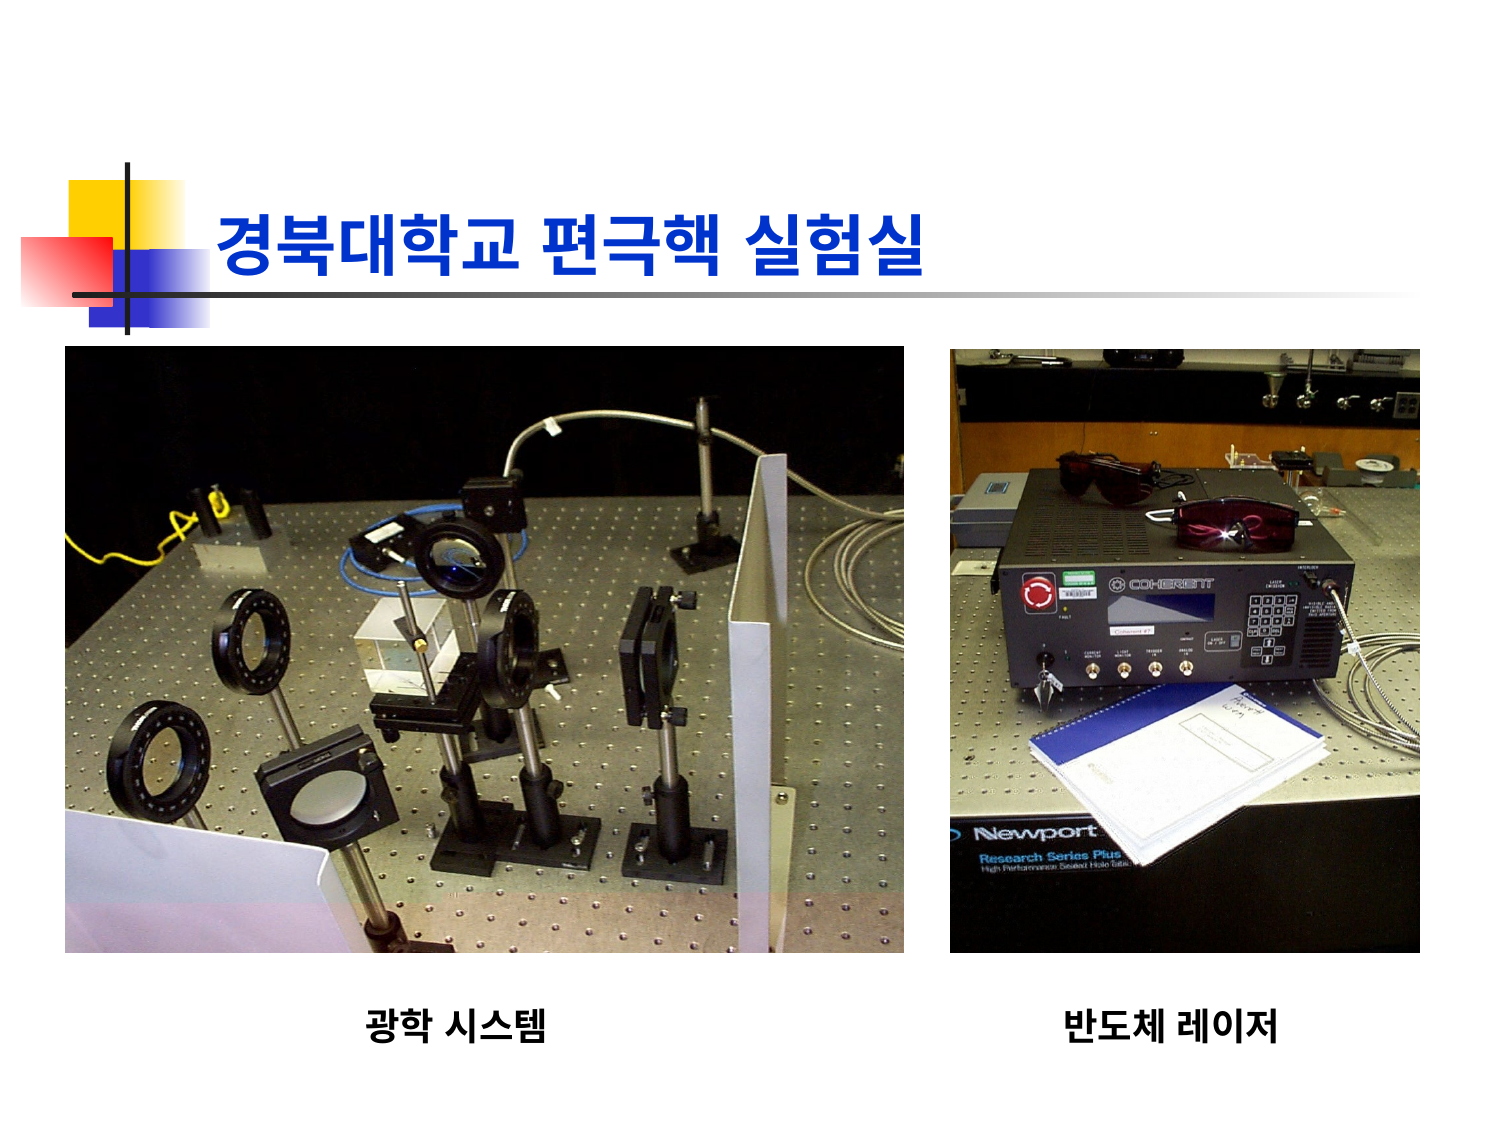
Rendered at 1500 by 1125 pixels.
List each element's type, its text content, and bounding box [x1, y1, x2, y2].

text_box 광학 시스템 [199, 996, 715, 1056]
title 경북대학교 편극핵 실험실 [198, 207, 1085, 292]
text_box 반도체 레이저 [914, 996, 1430, 1056]
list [64, 346, 904, 953]
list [950, 349, 1421, 953]
